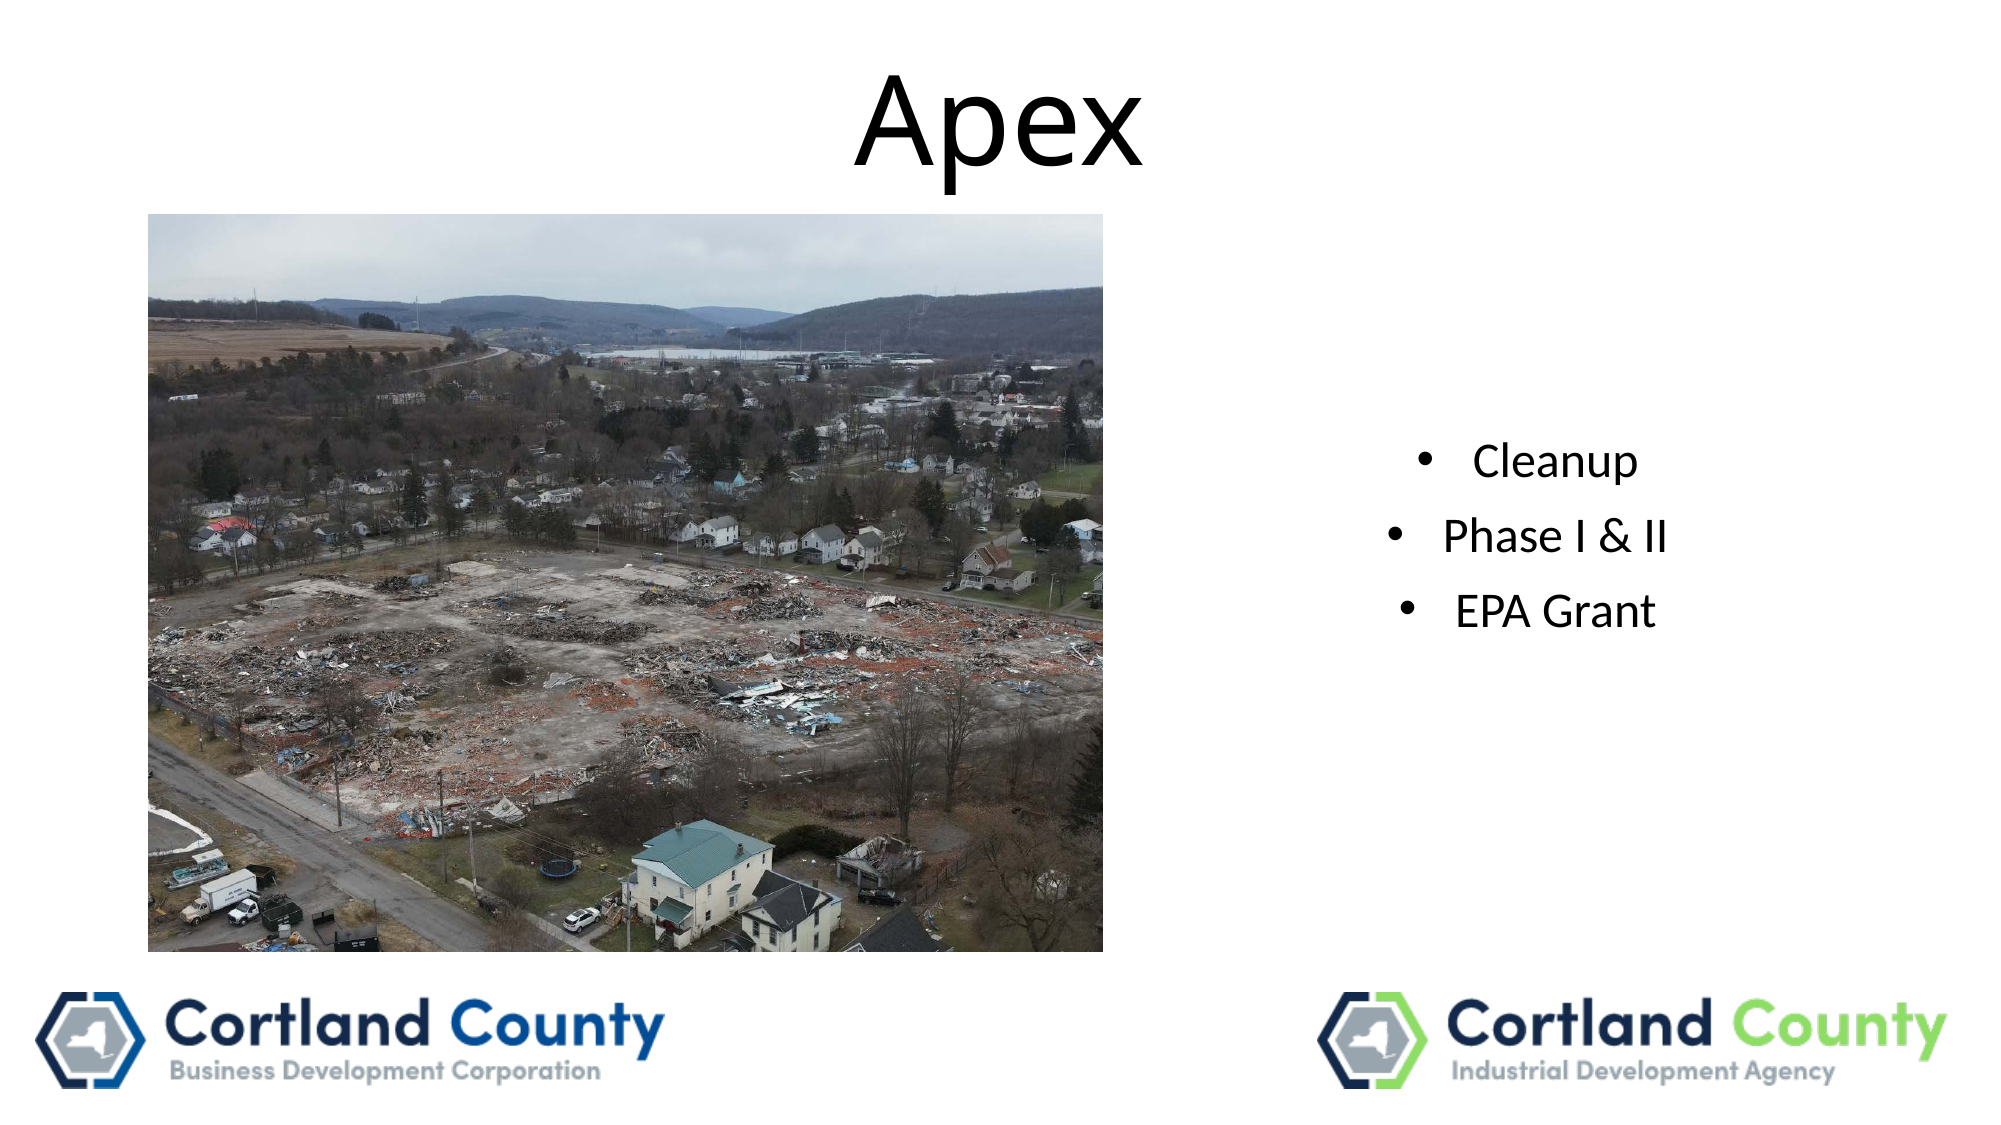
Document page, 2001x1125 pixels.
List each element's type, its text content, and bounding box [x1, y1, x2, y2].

subtitle Cleanup Phase I & II EPA Grant [1305, 426, 1750, 699]
picture [1317, 992, 1949, 1089]
title Apex [249, 28, 1750, 201]
picture [148, 214, 1103, 952]
picture [35, 992, 665, 1089]
